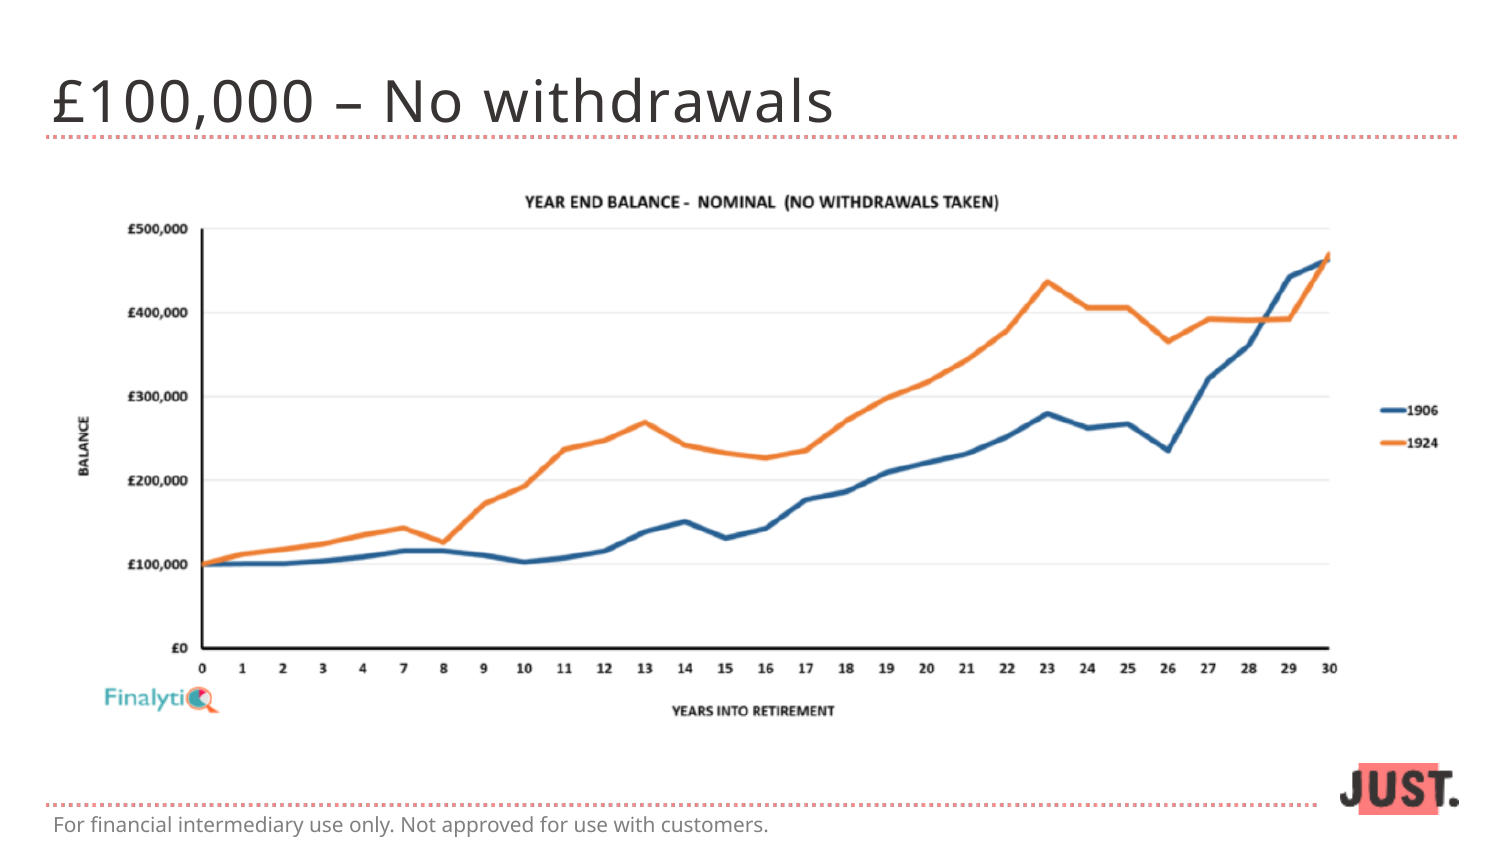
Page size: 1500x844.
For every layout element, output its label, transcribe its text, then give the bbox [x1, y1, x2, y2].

picture [46, 135, 1457, 139]
title £100,000 – No withdrawals [46, 0, 1388, 136]
picture [70, 184, 1455, 759]
picture [1340, 763, 1459, 815]
footer For financial intermediary use only. Not approved for use with customers. [47, 809, 1075, 839]
picture [46, 803, 1318, 807]
